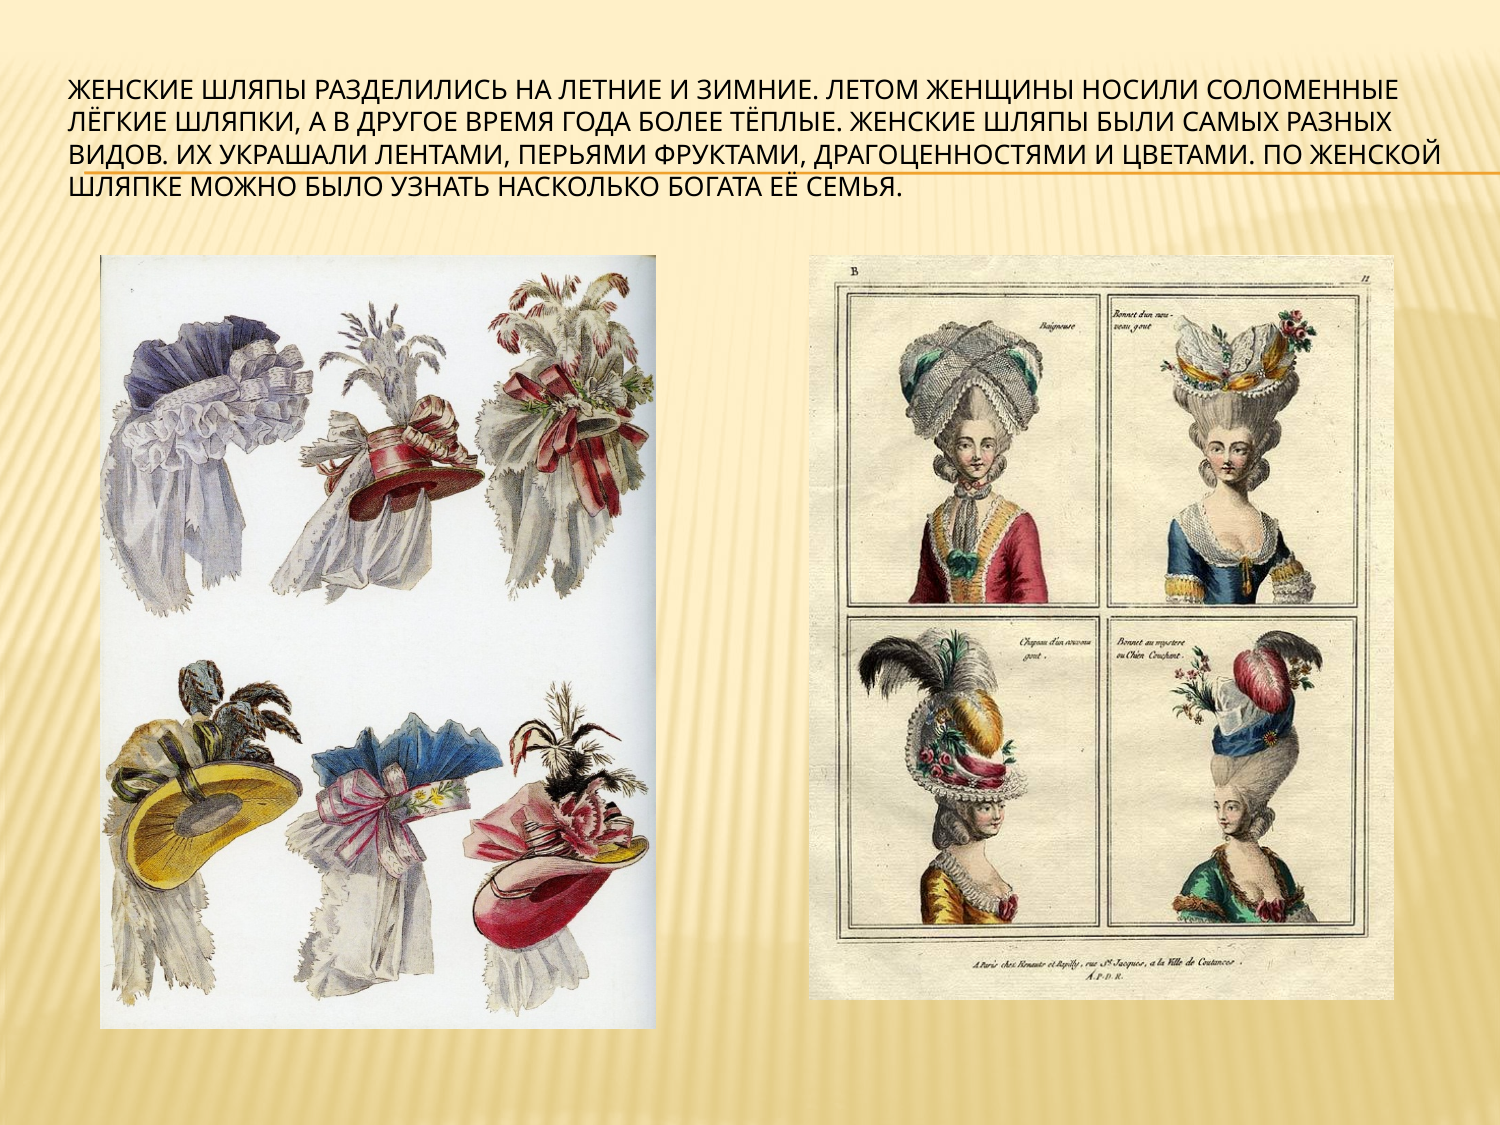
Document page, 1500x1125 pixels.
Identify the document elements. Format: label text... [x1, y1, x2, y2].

title Женские шляпы разделились на летние и зимние. Летом женщины носили соломенные лёгкие шляпки, а в другое время года более тёплые. Женские шляпы были самых разных видов. Их украшали лентами, перьями фруктами, драгоценностями и цветами. По женской шляпке можно было узнать насколько богата её семья. [53, 54, 1479, 220]
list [100, 255, 656, 1029]
picture [808, 255, 1394, 1000]
